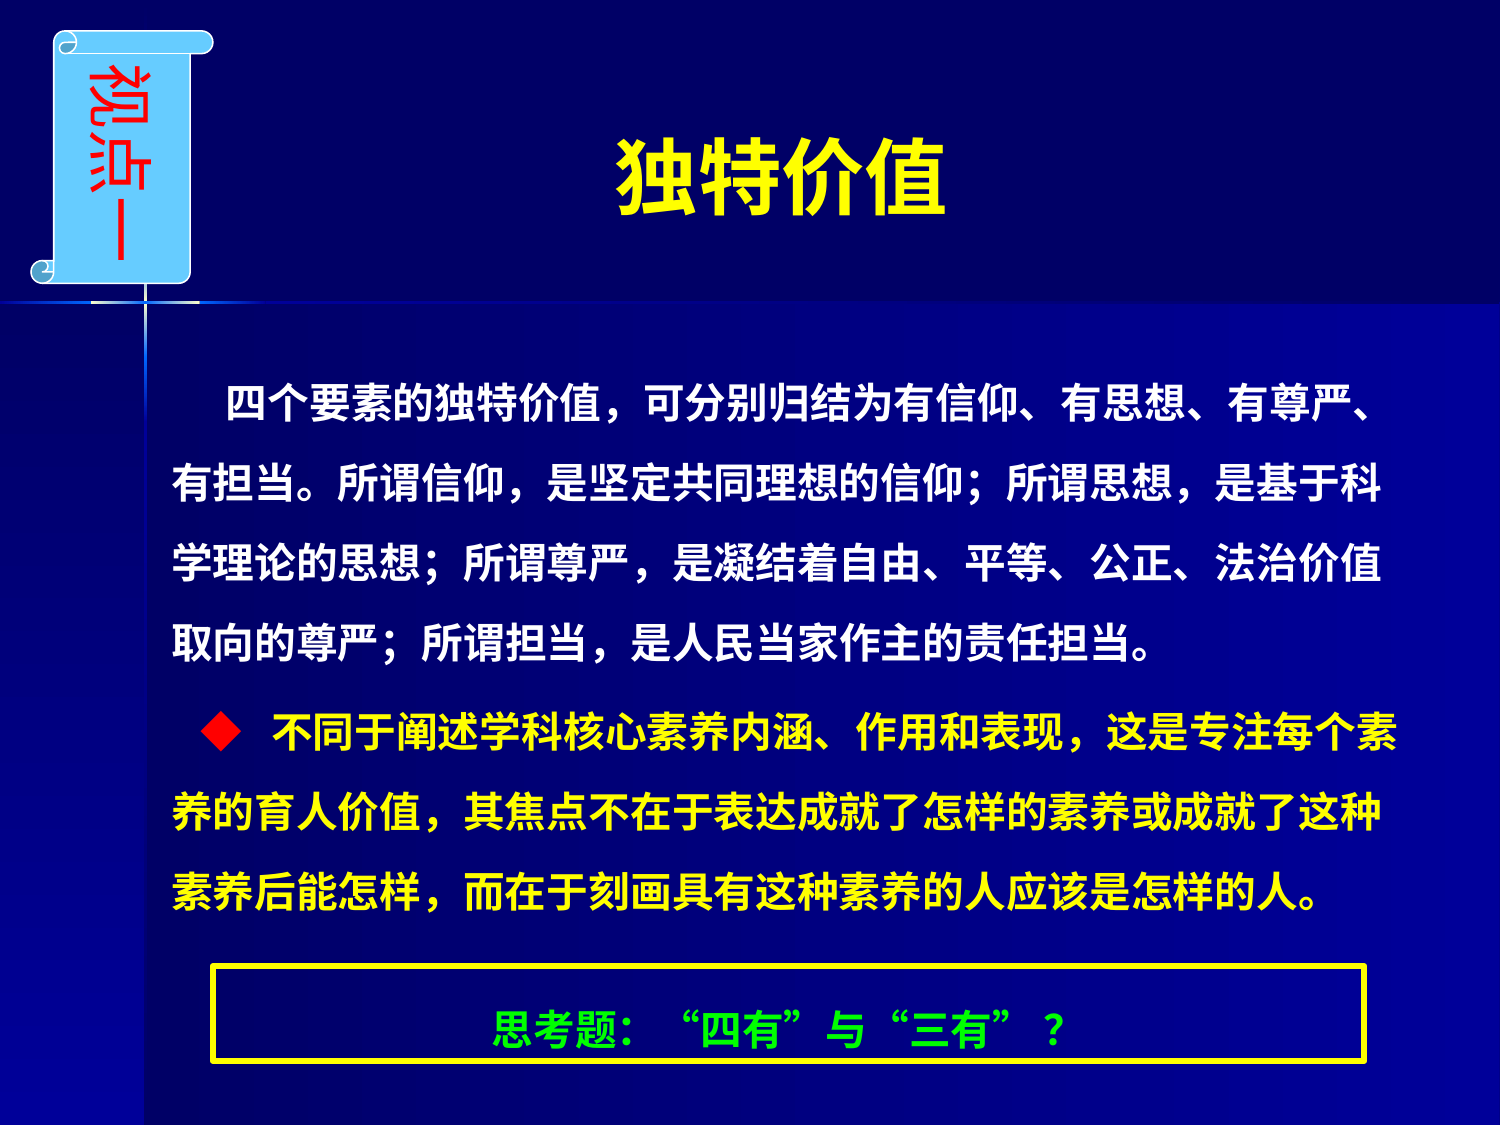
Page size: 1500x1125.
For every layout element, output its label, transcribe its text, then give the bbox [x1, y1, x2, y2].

text_box 思考题：“四有”与“三有” ？ [212, 966, 1365, 1061]
list 四个要素的独特价值，可分别归结为有信仰、有思想、有尊严、有担当。所谓信仰，是坚定共同理想的信仰；所谓思想，是基于科学理论的思想；所谓尊严，是凝结着自由、平等、公正、法治价值取向的尊严；所谓担当，是人民当家作主的责任担当。 ◆ 不同于阐述学科核心素养内涵、作用和表现，这是专注每个素养的育人价值，其焦点不在于表达成就了怎样的素养或成就了这种素养后能怎样，而在于刻画具有这种素养的人应该是怎样的人。 [99, 339, 1424, 953]
text_box 视点一 [31, 30, 213, 284]
title 独特价值 [162, 57, 1401, 294]
